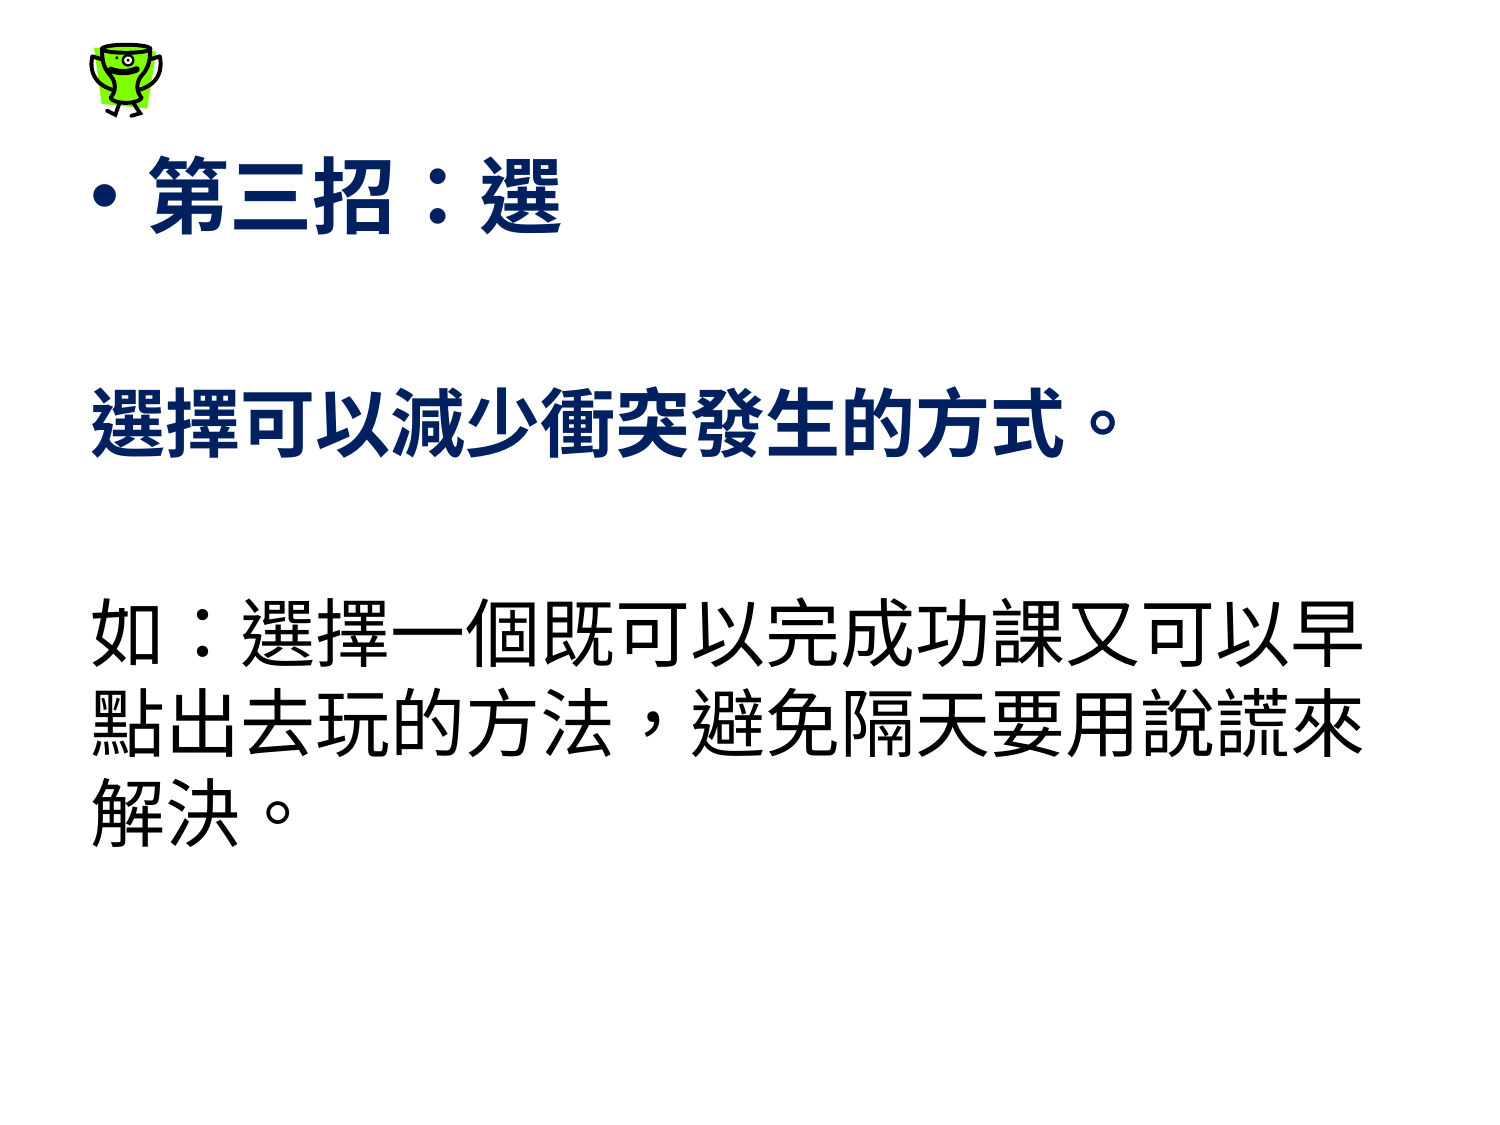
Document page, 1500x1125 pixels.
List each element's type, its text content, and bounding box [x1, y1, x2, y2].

list 第三招：選 選擇可以減少衝突發生的方式。 如：選擇一個既可以完成功課又可以早點出去玩的方法，避免隔天要用說謊來解決。 [75, 137, 1436, 1005]
picture [88, 42, 164, 119]
